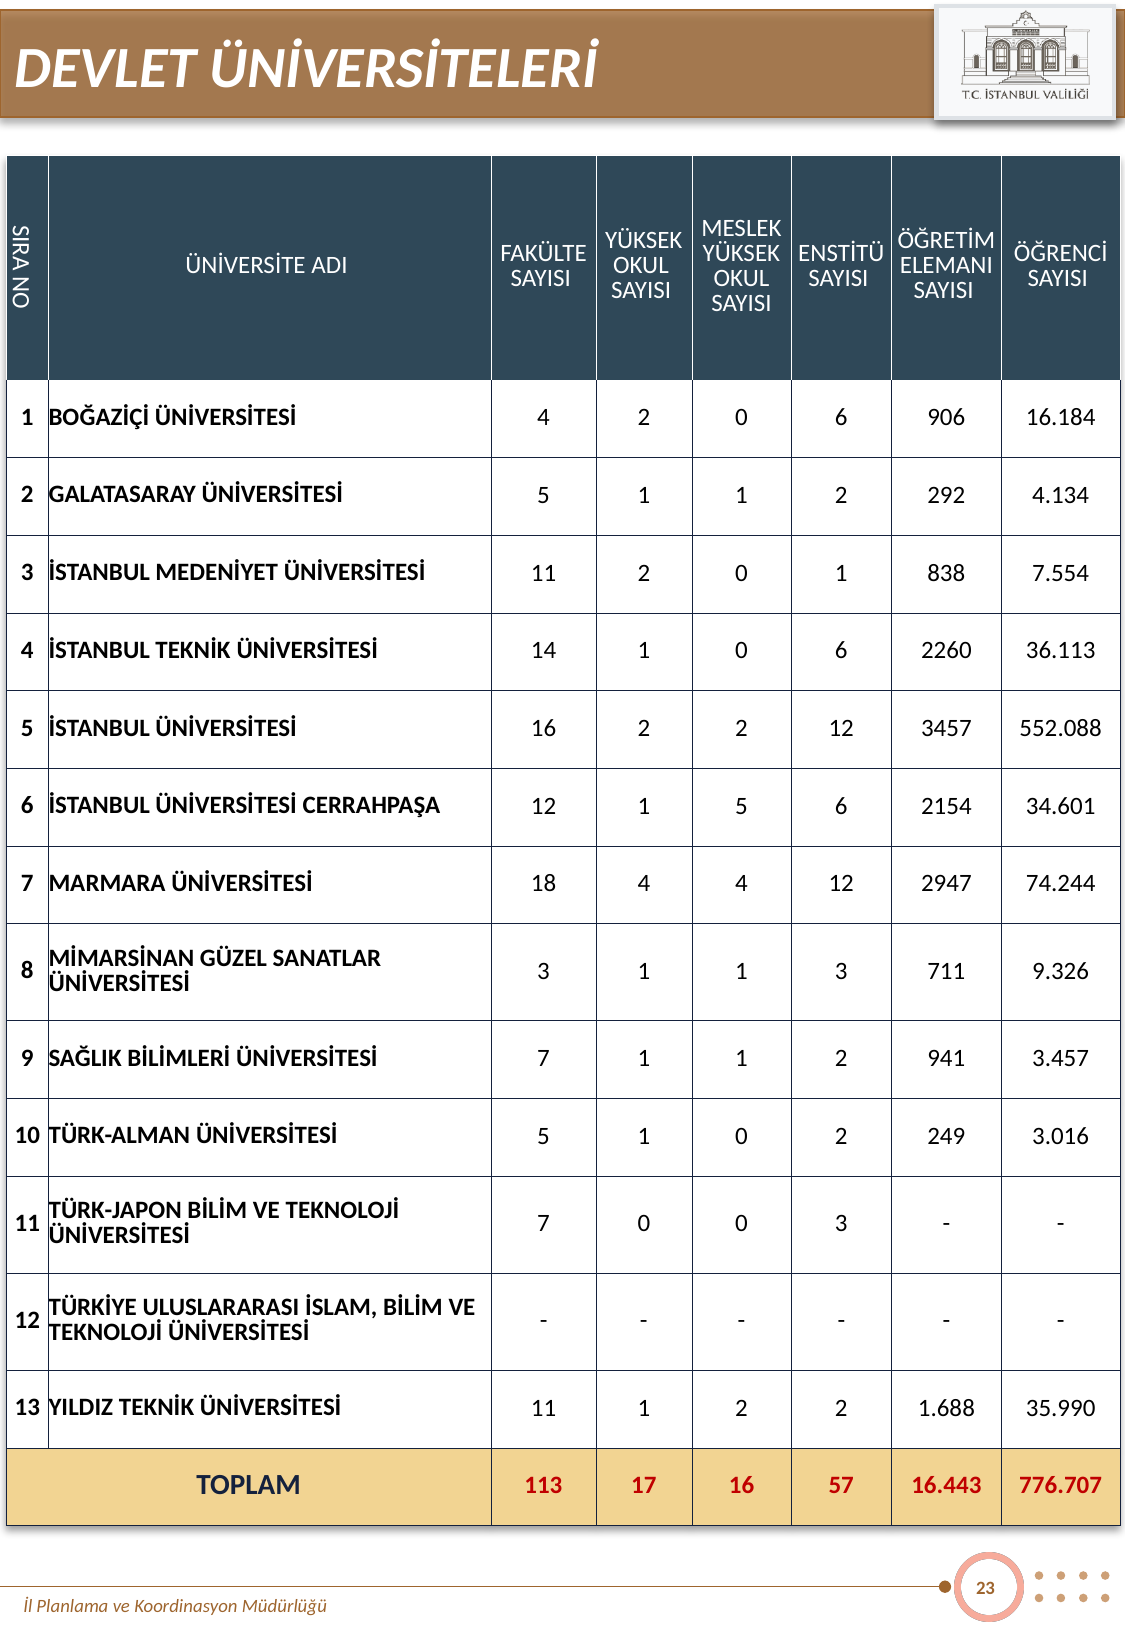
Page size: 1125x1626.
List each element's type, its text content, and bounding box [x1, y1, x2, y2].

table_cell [597, 769, 692, 846]
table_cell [1002, 691, 1120, 768]
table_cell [693, 924, 791, 1020]
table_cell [49, 691, 491, 768]
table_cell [492, 691, 596, 768]
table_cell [1002, 1371, 1120, 1448]
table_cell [693, 691, 791, 768]
table_header ENSTİTÜ SAYISI [792, 156, 891, 380]
slide_number 23 [961, 1555, 1037, 1618]
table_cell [492, 1177, 596, 1273]
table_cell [7, 1274, 48, 1370]
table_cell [892, 1177, 1001, 1273]
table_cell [892, 614, 1001, 690]
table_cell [792, 769, 891, 846]
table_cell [597, 1274, 692, 1370]
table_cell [1002, 847, 1120, 923]
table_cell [1002, 1449, 1120, 1525]
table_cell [693, 614, 791, 690]
table_cell 4 [492, 381, 596, 457]
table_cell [792, 924, 891, 1020]
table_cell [693, 1274, 791, 1370]
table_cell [693, 1177, 791, 1273]
picture [954, 1552, 1024, 1622]
table_header SIRA NO [7, 156, 48, 380]
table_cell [49, 614, 491, 690]
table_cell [597, 614, 692, 690]
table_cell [597, 924, 692, 1020]
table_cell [892, 1099, 1001, 1176]
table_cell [792, 847, 891, 923]
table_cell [7, 1021, 48, 1098]
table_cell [693, 1099, 791, 1176]
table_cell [7, 769, 48, 846]
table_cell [7, 691, 48, 768]
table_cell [1002, 924, 1120, 1020]
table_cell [7, 614, 48, 690]
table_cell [693, 1371, 791, 1448]
table_cell 11 [492, 536, 596, 613]
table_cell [792, 1099, 891, 1176]
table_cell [492, 1449, 596, 1525]
table_cell 7.554 [1002, 536, 1120, 613]
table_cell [792, 614, 891, 690]
table_cell 292 [892, 458, 1001, 535]
table_cell 2 [597, 381, 692, 457]
table_cell 2 [597, 536, 692, 613]
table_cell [597, 847, 692, 923]
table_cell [892, 769, 1001, 846]
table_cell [492, 924, 596, 1020]
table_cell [792, 1449, 891, 1525]
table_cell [597, 1177, 692, 1273]
table_cell 16.184 [1002, 381, 1120, 457]
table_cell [792, 1371, 891, 1448]
table_cell 6 [792, 381, 891, 457]
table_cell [49, 1274, 491, 1370]
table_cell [49, 847, 491, 923]
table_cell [792, 1274, 891, 1370]
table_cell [892, 1274, 1001, 1370]
table_cell 2 [792, 458, 891, 535]
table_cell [597, 1449, 692, 1525]
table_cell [597, 1371, 692, 1448]
table_cell 1 [792, 536, 891, 613]
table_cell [892, 847, 1001, 923]
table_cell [792, 1177, 891, 1273]
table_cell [1002, 1177, 1120, 1273]
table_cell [49, 1099, 491, 1176]
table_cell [7, 1449, 491, 1525]
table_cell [892, 1371, 1001, 1448]
table_cell 4.134 [1002, 458, 1120, 535]
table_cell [1002, 769, 1120, 846]
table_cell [597, 1099, 692, 1176]
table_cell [693, 1449, 791, 1525]
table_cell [693, 769, 791, 846]
table_cell 3 [7, 536, 48, 613]
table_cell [492, 614, 596, 690]
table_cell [7, 924, 48, 1020]
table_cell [792, 1021, 891, 1098]
table_cell 838 [892, 536, 1001, 613]
table_cell GALATASARAY ÜNİVERSİTESİ [49, 458, 491, 535]
table_cell 1 [597, 458, 692, 535]
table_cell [7, 1099, 48, 1176]
table_header ÖĞRENCİ SAYISI [1002, 156, 1120, 380]
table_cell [49, 924, 491, 1020]
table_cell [1002, 1274, 1120, 1370]
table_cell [1002, 1021, 1120, 1098]
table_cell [892, 1021, 1001, 1098]
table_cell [49, 1371, 491, 1448]
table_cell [492, 1371, 596, 1448]
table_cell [597, 1021, 692, 1098]
table_cell 5 [492, 458, 596, 535]
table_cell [892, 924, 1001, 1020]
table_cell 1 [693, 458, 791, 535]
table_cell 1 [7, 381, 48, 457]
table_cell 2 [7, 458, 48, 535]
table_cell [7, 847, 48, 923]
text_box DEVLET ÜNİVERSİTELERİ [0, 21, 1125, 107]
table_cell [49, 1177, 491, 1273]
table_cell 906 [892, 381, 1001, 457]
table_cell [693, 847, 791, 923]
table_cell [7, 1177, 48, 1273]
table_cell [49, 769, 491, 846]
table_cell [1002, 1099, 1120, 1176]
table_header FAKÜLTE SAYISI [492, 156, 596, 380]
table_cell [693, 1021, 791, 1098]
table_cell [7, 1371, 48, 1448]
table_header YÜKSEK OKUL SAYISI [597, 156, 692, 380]
table_cell BOĞAZİÇİ ÜNİVERSİTESİ [49, 381, 491, 457]
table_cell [49, 1021, 491, 1098]
table_header ÖĞRETİM ELEMANI SAYISI [892, 156, 1001, 380]
table_cell 0 [693, 381, 791, 457]
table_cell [492, 769, 596, 846]
table_cell 0 [693, 536, 791, 613]
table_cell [492, 1274, 596, 1370]
table_cell İSTANBUL MEDENİYET ÜNİVERSİTESİ [49, 536, 491, 613]
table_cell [492, 847, 596, 923]
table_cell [1002, 614, 1120, 690]
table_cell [892, 691, 1001, 768]
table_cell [492, 1099, 596, 1176]
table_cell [892, 1449, 1001, 1525]
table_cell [792, 691, 891, 768]
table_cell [492, 1021, 596, 1098]
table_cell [597, 691, 692, 768]
table_header ÜNİVERSİTE ADI [49, 156, 491, 380]
table_header MESLEK YÜKSEK OKUL SAYISI [693, 156, 791, 380]
